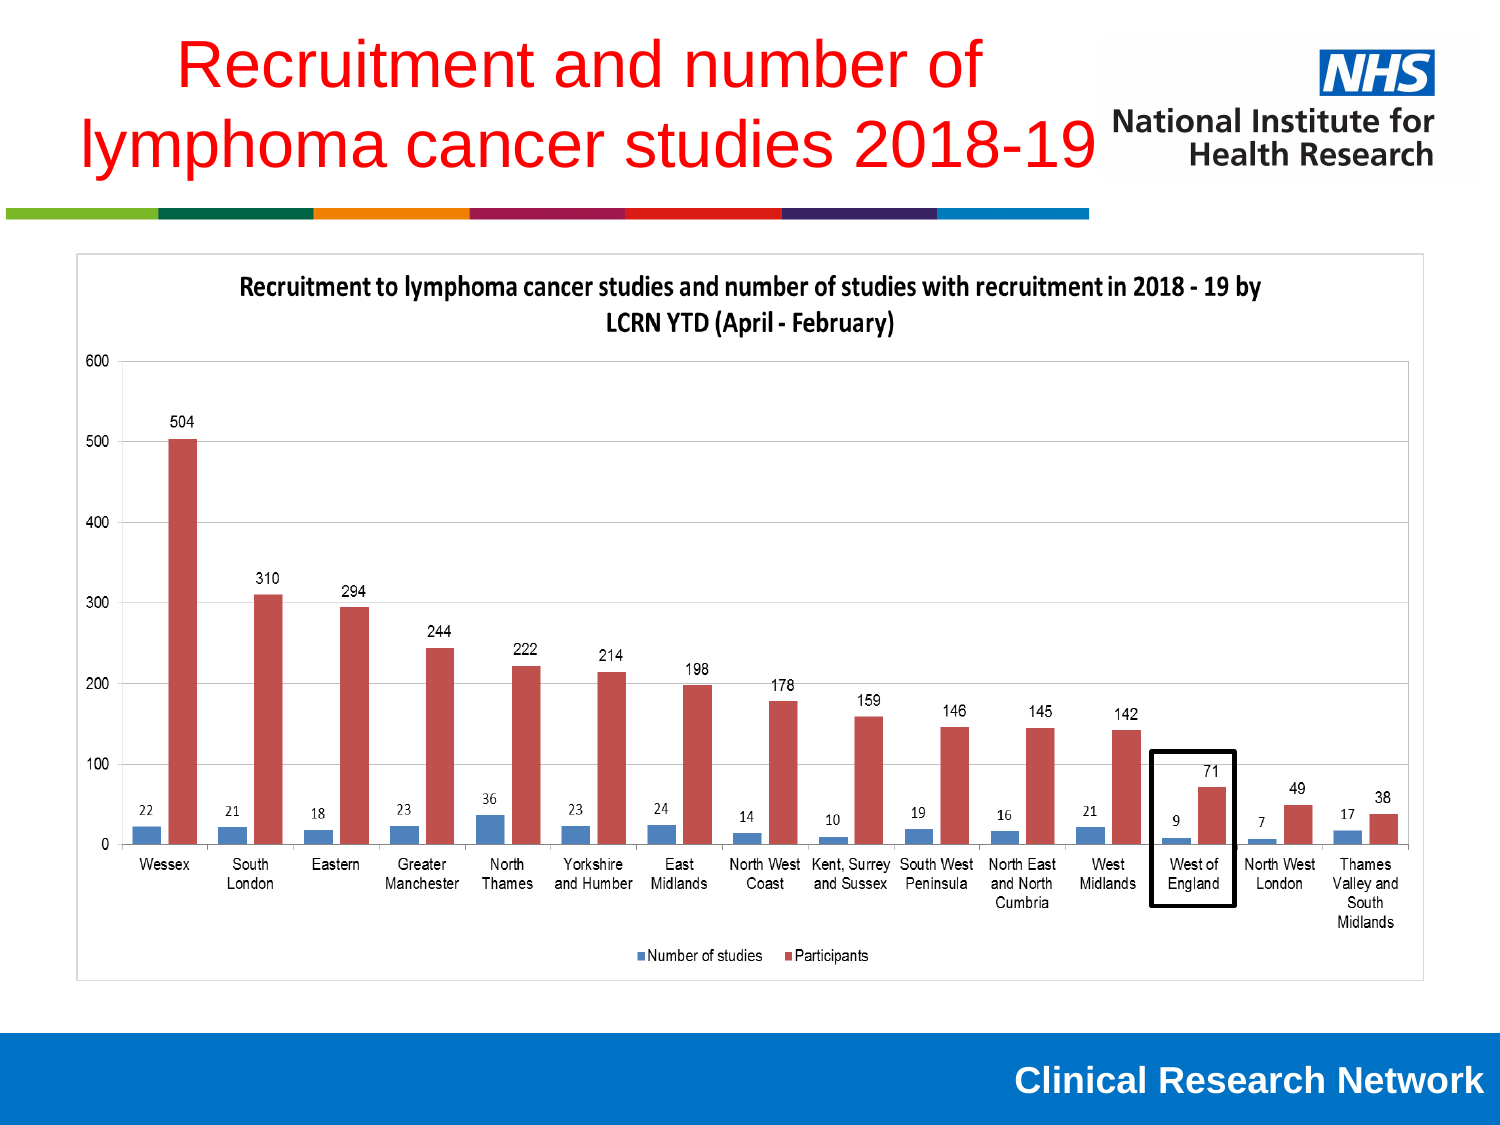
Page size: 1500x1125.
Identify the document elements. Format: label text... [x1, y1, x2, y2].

title Recruitment and number of lymphoma cancer studies 2018-19 [0, 7, 1256, 195]
picture [76, 253, 1424, 981]
picture [1256, 37, 1480, 179]
picture [5, 208, 1090, 221]
